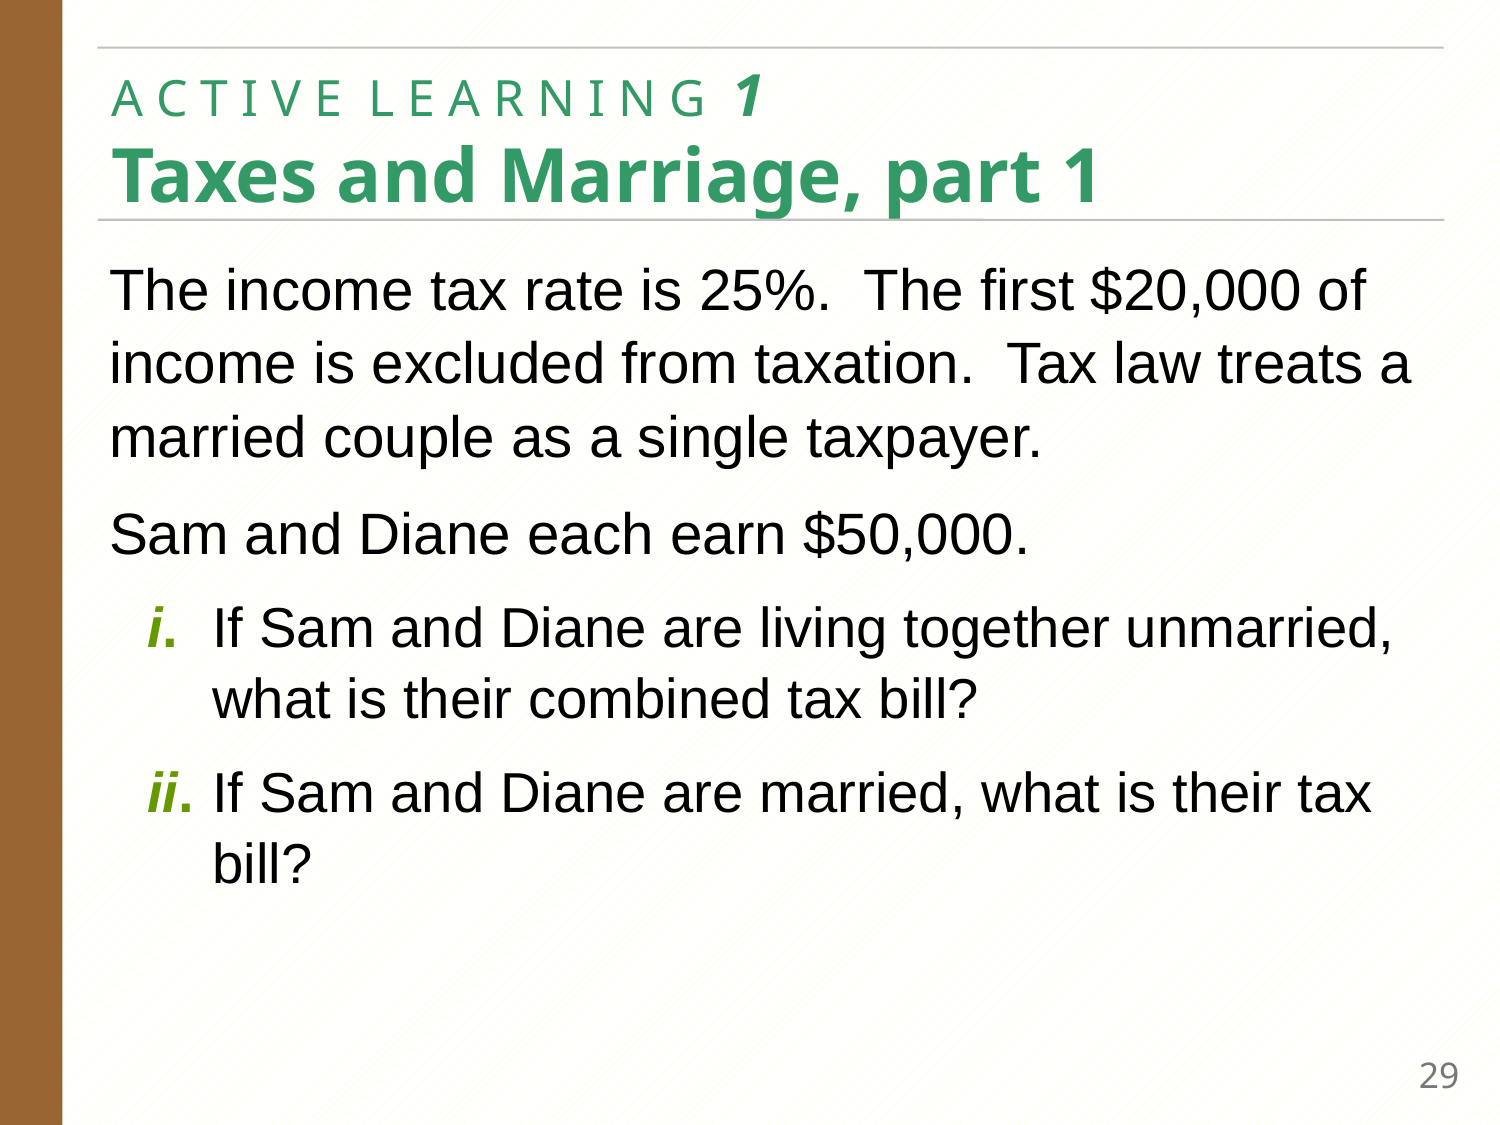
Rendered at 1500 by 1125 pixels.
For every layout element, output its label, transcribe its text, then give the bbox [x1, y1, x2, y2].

list The income tax rate is 25%. The first $20,000 of income is excluded from taxation. Tax law treats a married couple as a single taxpayer. Sam and Diane each earn $50,000. i. If Sam and Diane are living together unmarried, what is their combined tax bill? ii. If Sam and Diane are married, what is their tax bill? [93, 240, 1443, 1025]
text_box 28 [1361, 1045, 1475, 1107]
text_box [97, 47, 1445, 221]
text_box [0, 0, 63, 1125]
